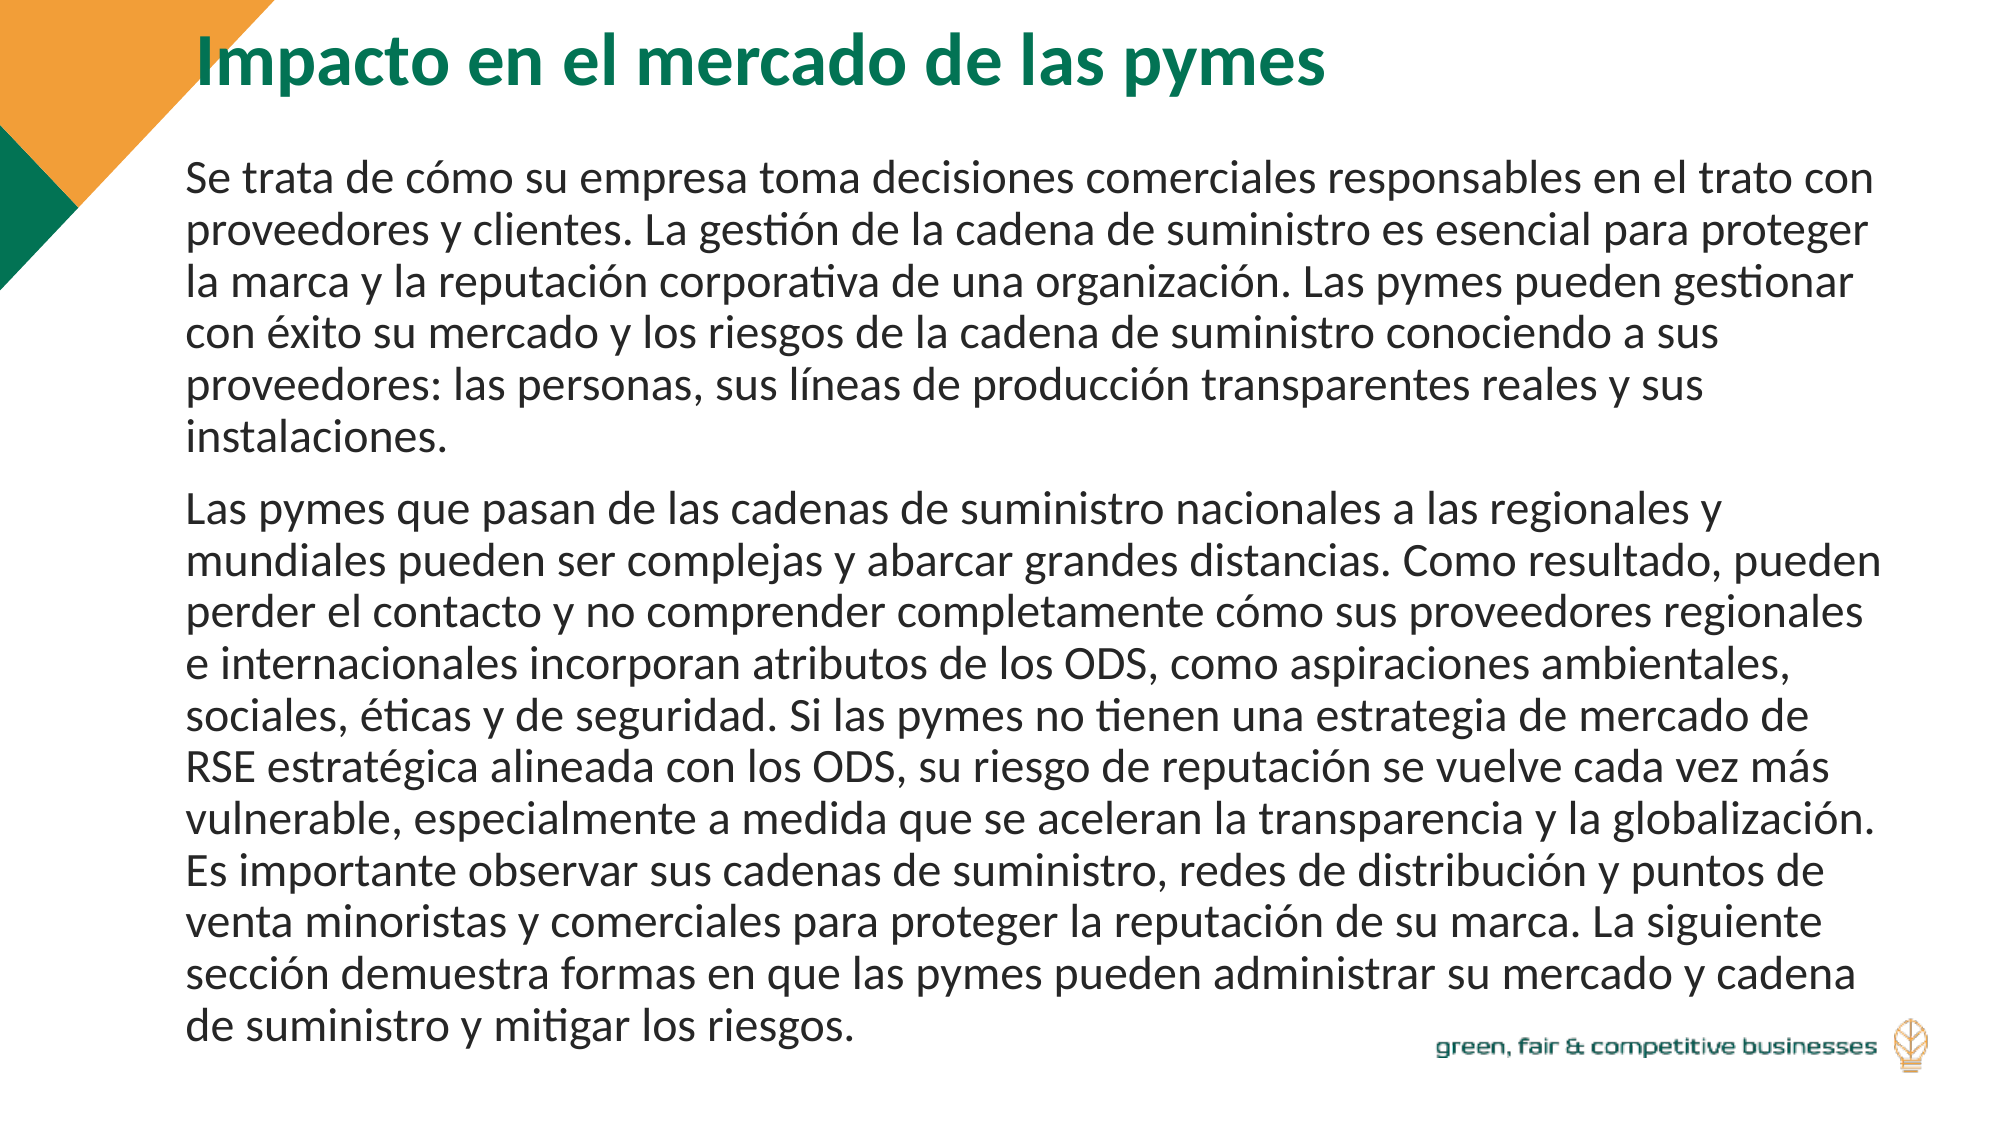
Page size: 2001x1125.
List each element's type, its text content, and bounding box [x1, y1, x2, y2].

picture [1395, 1005, 1937, 1086]
list Se trata de cómo su empresa toma decisiones comerciales responsables en el trato con proveedores y clientes. La gestión de la cadena de suministro es esencial para proteger la marca y la reputación corporativa de una organización. Las pymes pueden gestionar con éxito su mercado y los riesgos de la cadena de suministro conociendo a sus proveedores: las personas, sus líneas de producción transparentes reales y sus instalaciones. Las pymes que pasan de las cadenas de suministro nacionales a las regionales y mundiales pueden ser complejas y abarcar grandes distancias. Como resultado, pueden perder el contacto y no comprender completamente cómo sus proveedores regionales e internacionales incorporan atributos de los ODS, como aspiraciones ambientales, sociales, éticas y de seguridad. Si las pymes no tienen una estrategia de mercado de RSE estratégica alineada con los ODS, su riesgo de reputación se vuelve cada vez más vulnerable, especialmente a medida que se aceleran la transparencia y la globalización. Es importante observar sus cadenas de suministro, redes de distribución y puntos de venta minoristas y comerciales para proteger la reputación de su marca. La siguiente sección demuestra formas en que las pymes pueden administrar su mercado y cadena de suministro y mitigar los riesgos. [170, 144, 1908, 801]
list Impacto en el mercado de las pymes [180, 24, 1920, 181]
